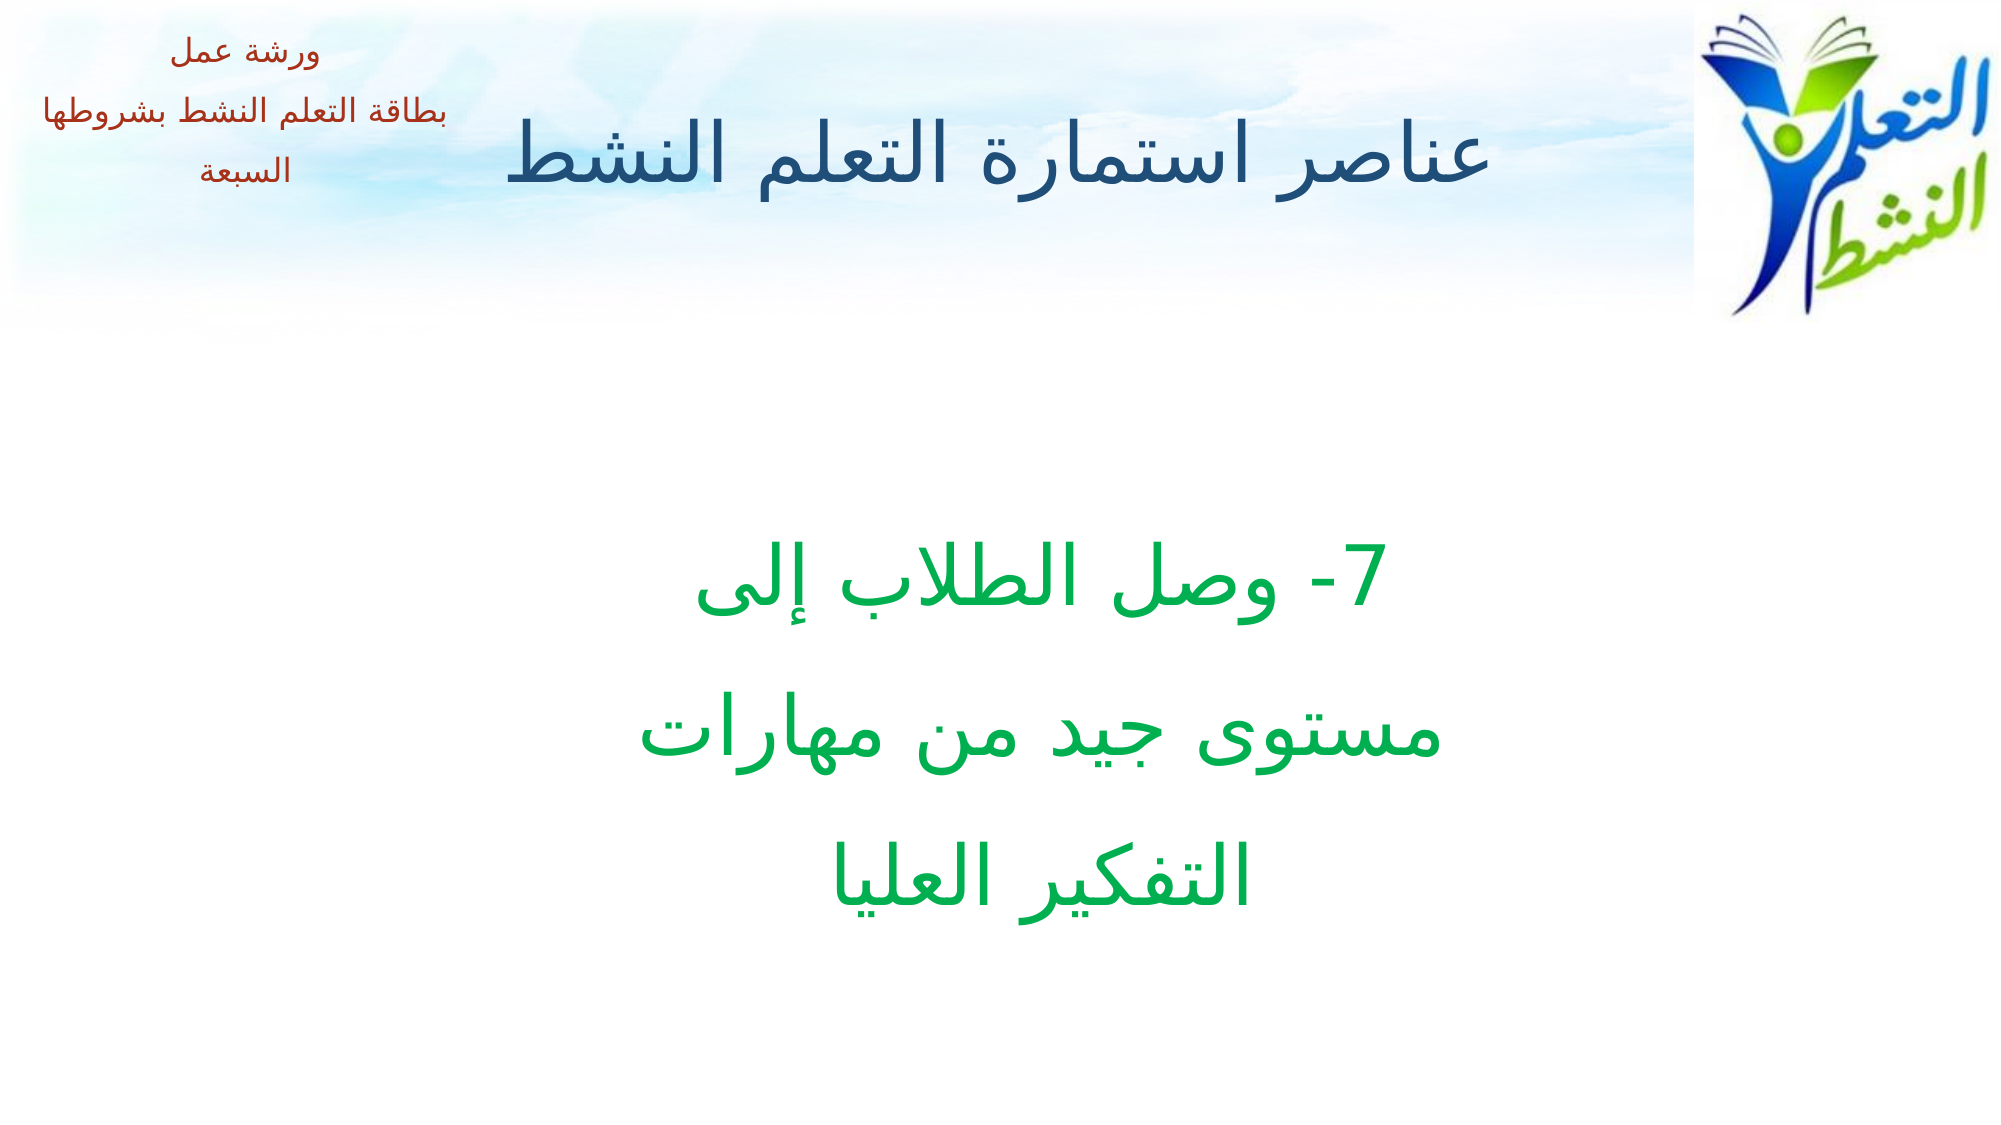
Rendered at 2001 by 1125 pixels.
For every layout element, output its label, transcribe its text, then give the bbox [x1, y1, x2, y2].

text_box 7- وصل الطلاب إلى مستوى جيد من مهارات التفكير العليا [552, 464, 1533, 929]
picture [0, 0, 2000, 407]
